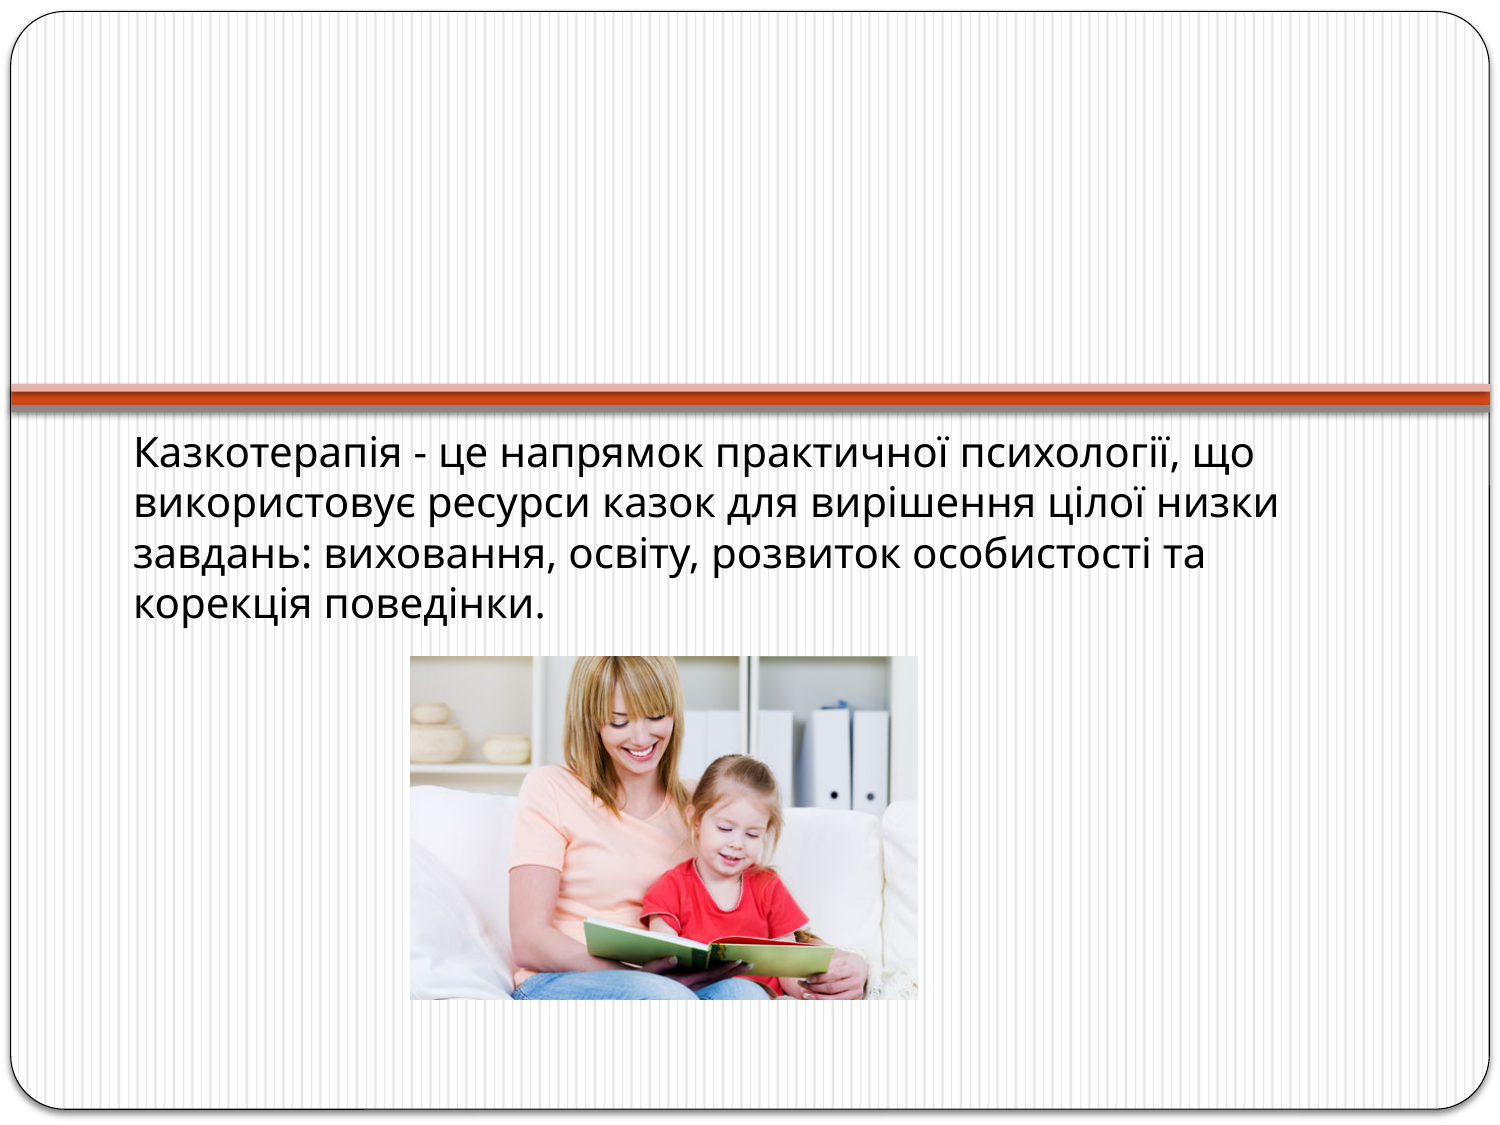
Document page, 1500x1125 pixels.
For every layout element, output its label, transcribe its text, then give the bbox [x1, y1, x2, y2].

picture [409, 655, 919, 1000]
list Казкотерапія - це напрямок практичної психології, що використовує ресурси казок для вирішення цілої низки завдань: виховання, освіту, розвиток особистості та корекція поведінки. [118, 417, 1394, 638]
